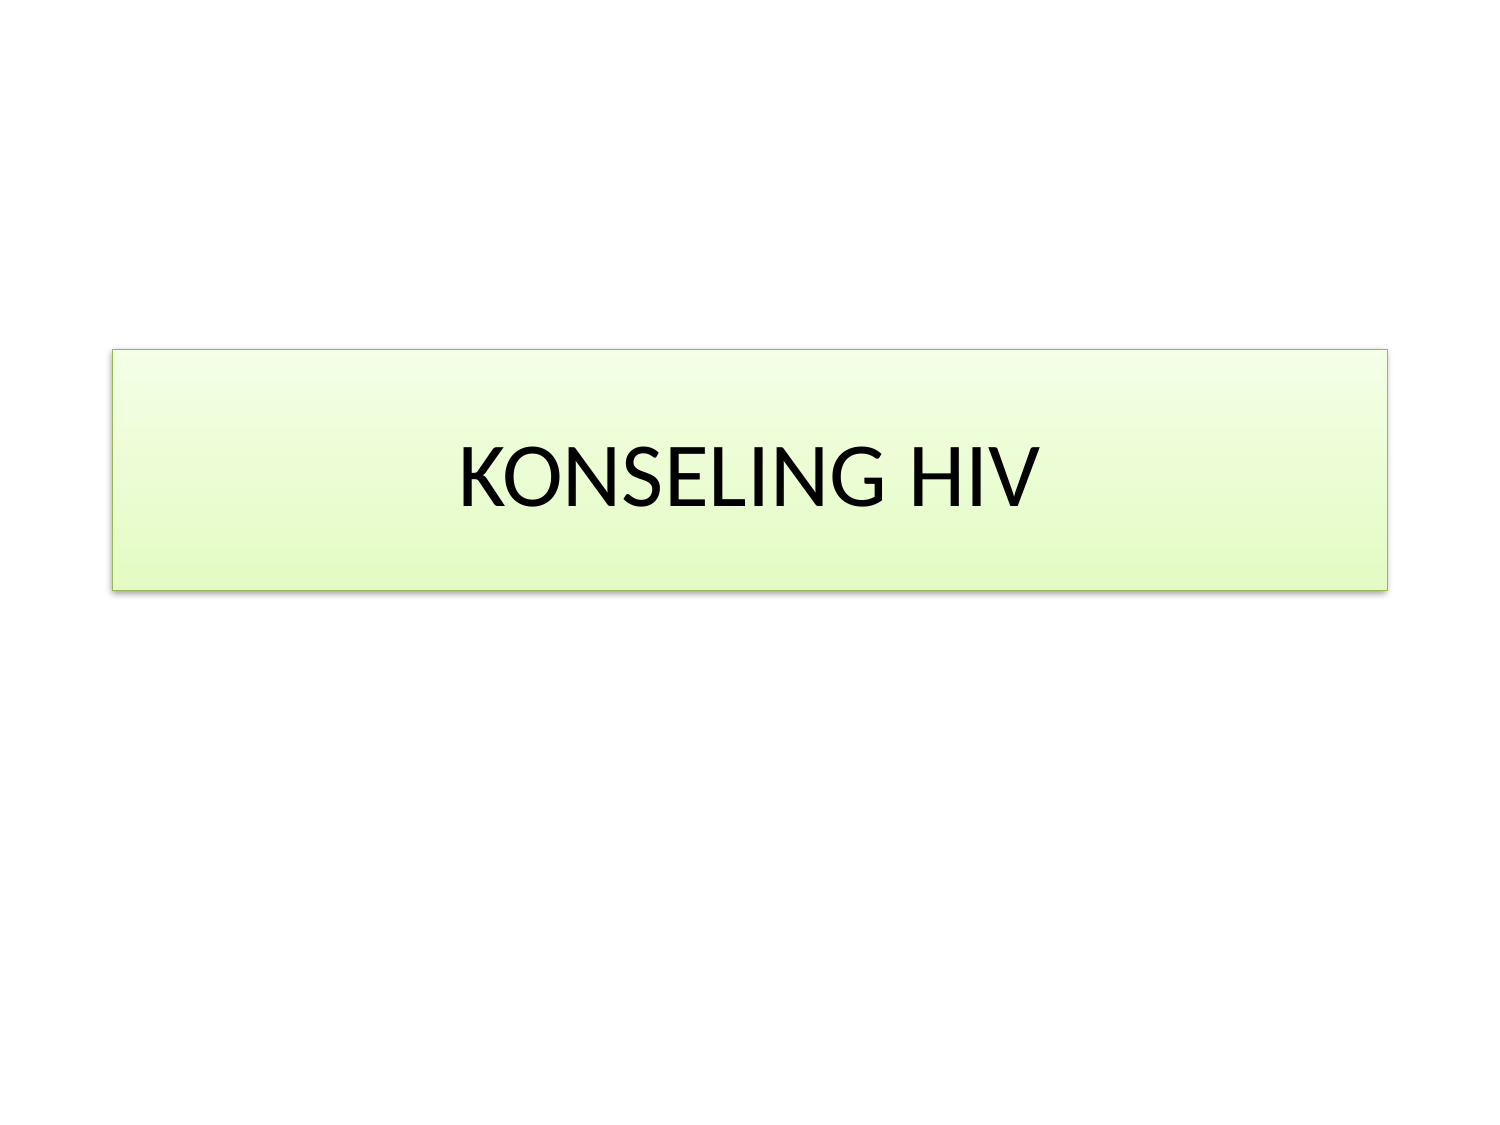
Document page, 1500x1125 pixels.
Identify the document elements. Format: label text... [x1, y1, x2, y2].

title KONSELING HIV [112, 349, 1388, 591]
